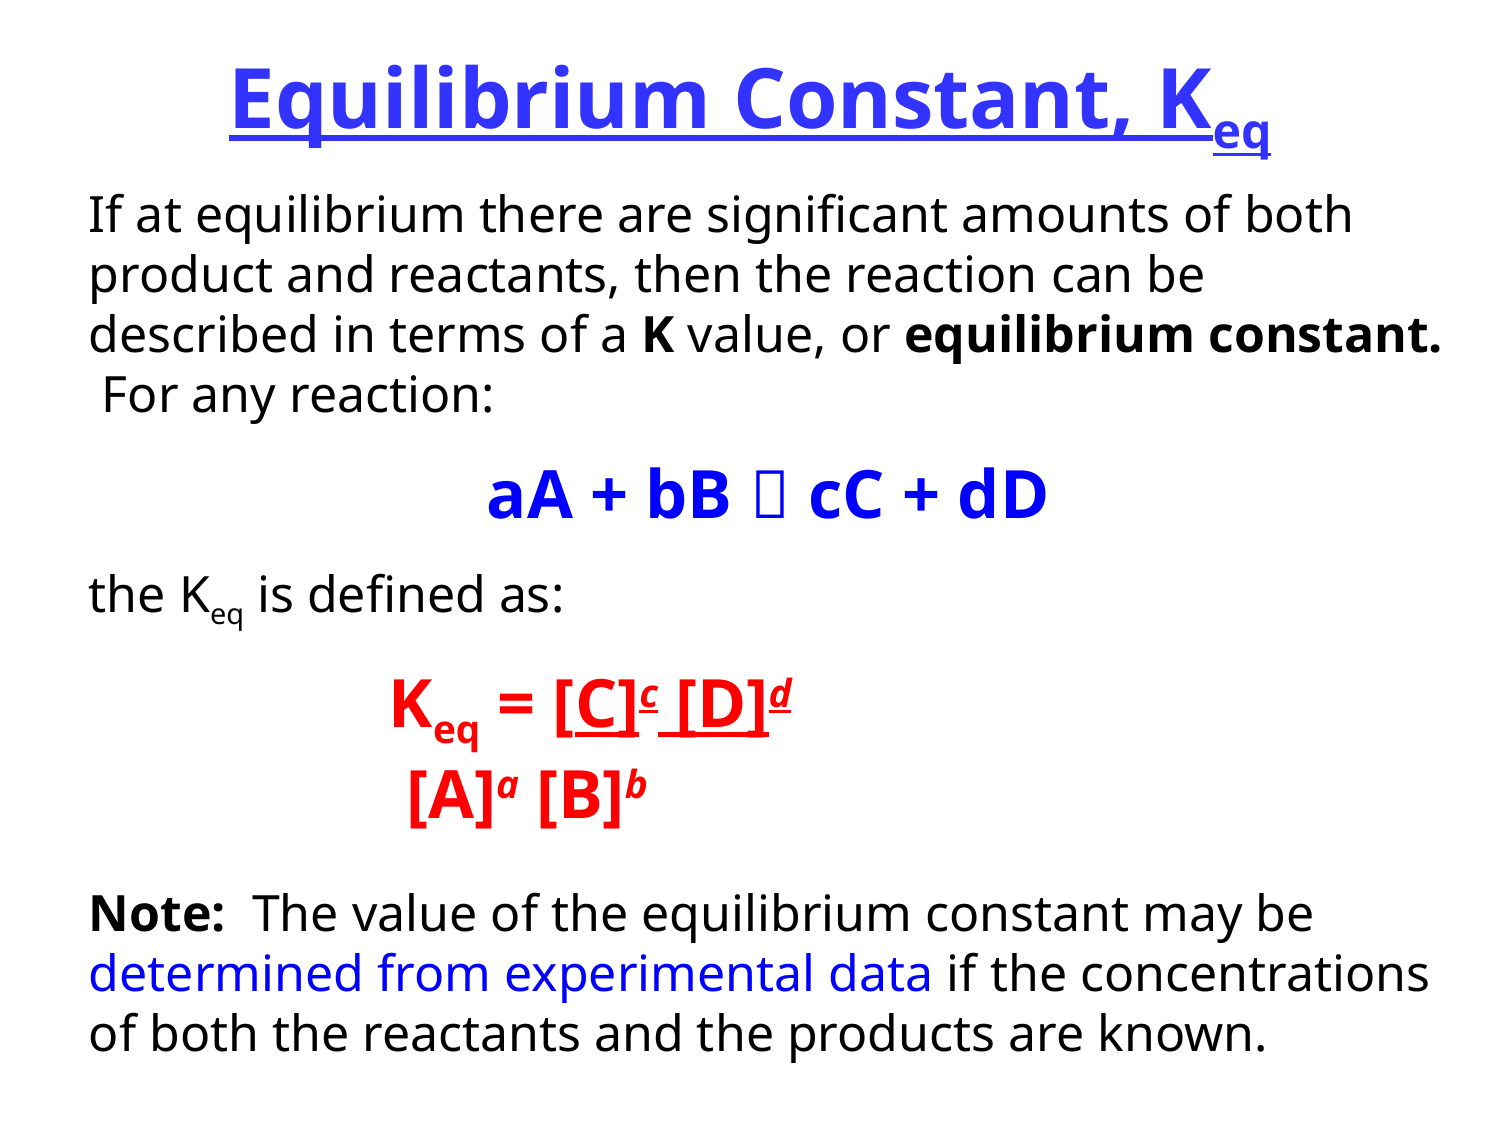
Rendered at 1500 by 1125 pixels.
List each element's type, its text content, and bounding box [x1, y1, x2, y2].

text_box If at equilibrium there are significant amounts of both product and reactants, then the reaction can be described in terms of a K value, or equilibrium constant. For any reaction: aA + bB  cC + dD the Keq is defined as: Keq = [C]c [D]d [A]a [B]b Note: The value of the equilibrium constant may be determined from experimental data if the concentrations of both the reactants and the products are known. [74, 174, 1463, 1069]
text_box Equilibrium Constant, Keq [213, 37, 1287, 166]
